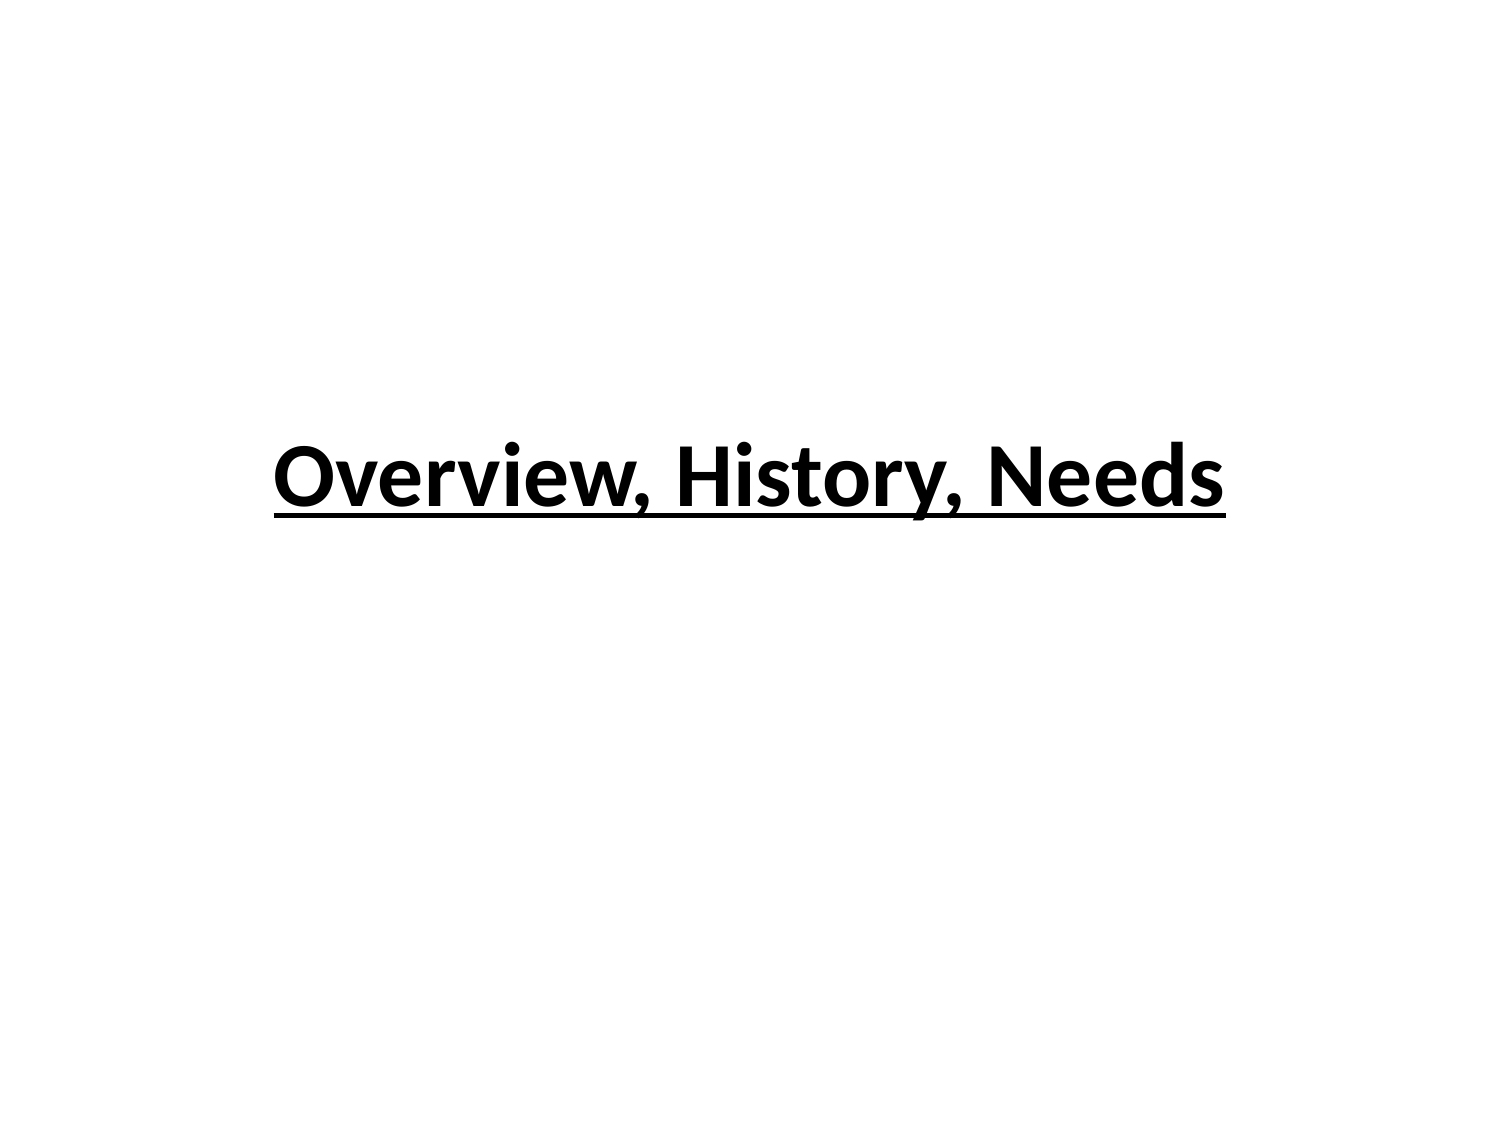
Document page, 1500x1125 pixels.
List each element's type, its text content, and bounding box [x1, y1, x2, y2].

title Overview, History, Needs [112, 349, 1388, 591]
